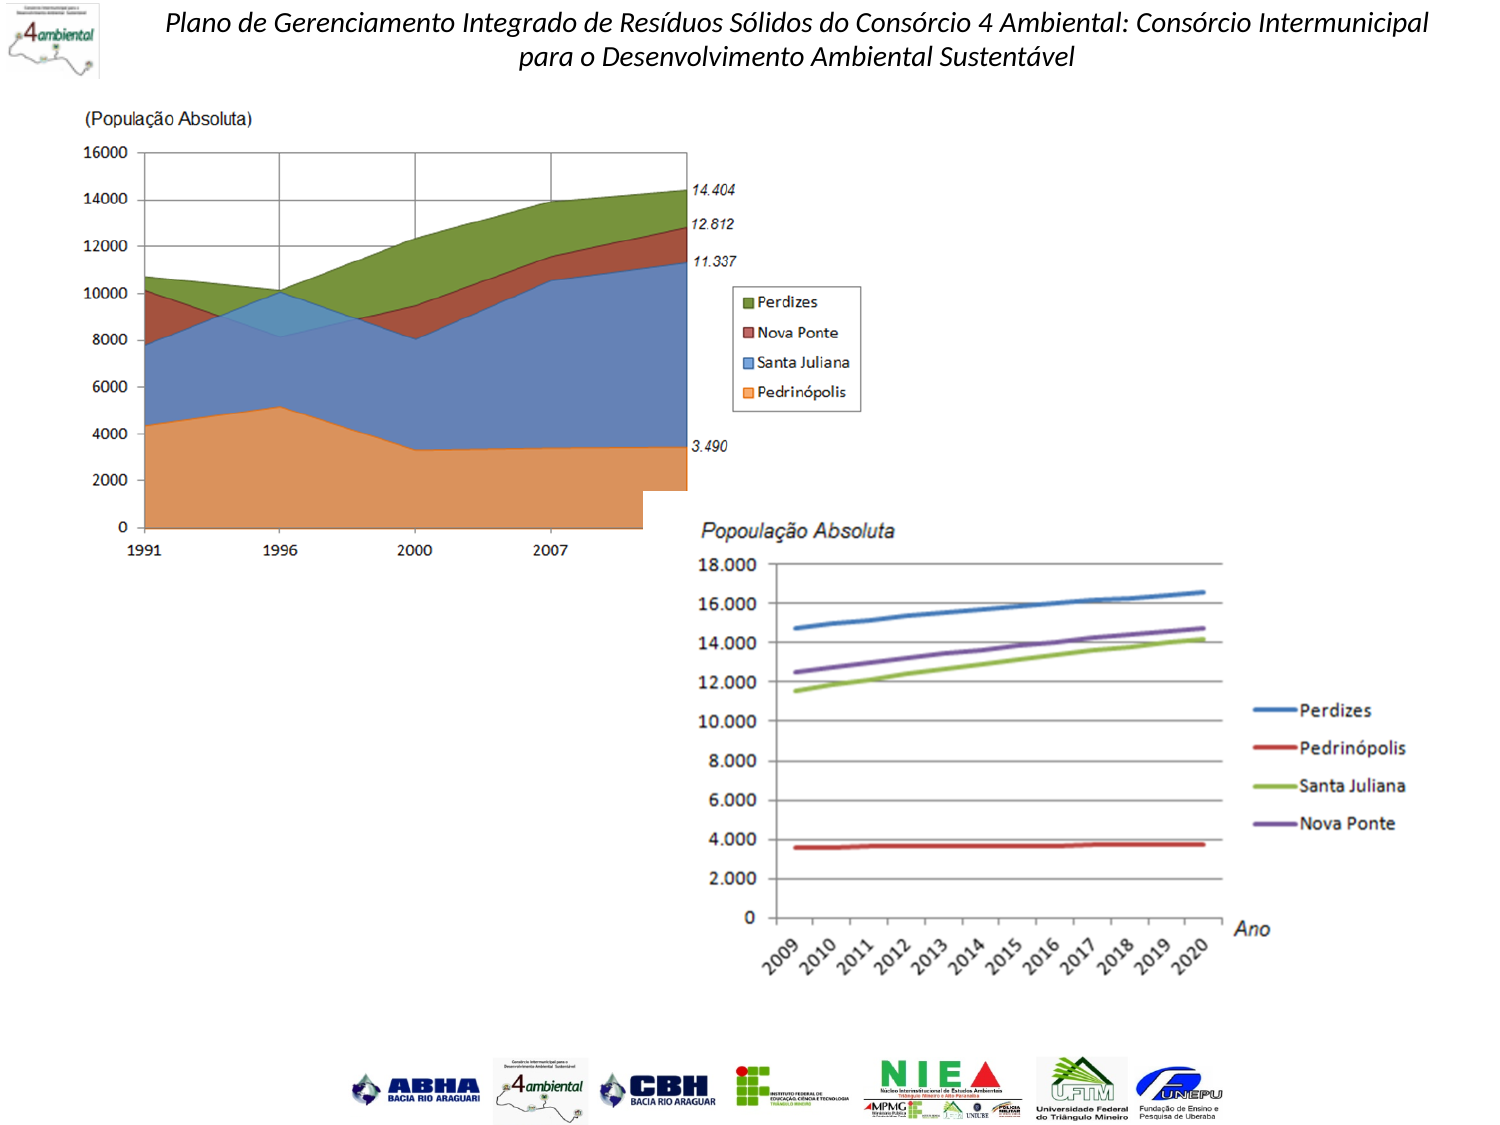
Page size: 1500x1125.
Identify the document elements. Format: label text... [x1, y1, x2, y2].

text_box Plano de Gerenciamento Integrado de Resíduos Sólidos do Consórcio 4 Ambiental: Consórcio Intermunicipal para o Desenvolvimento Ambiental Sustentável [123, 0, 1471, 116]
picture [5, 1, 101, 79]
picture [348, 1052, 1223, 1125]
picture [39, 87, 1449, 1038]
